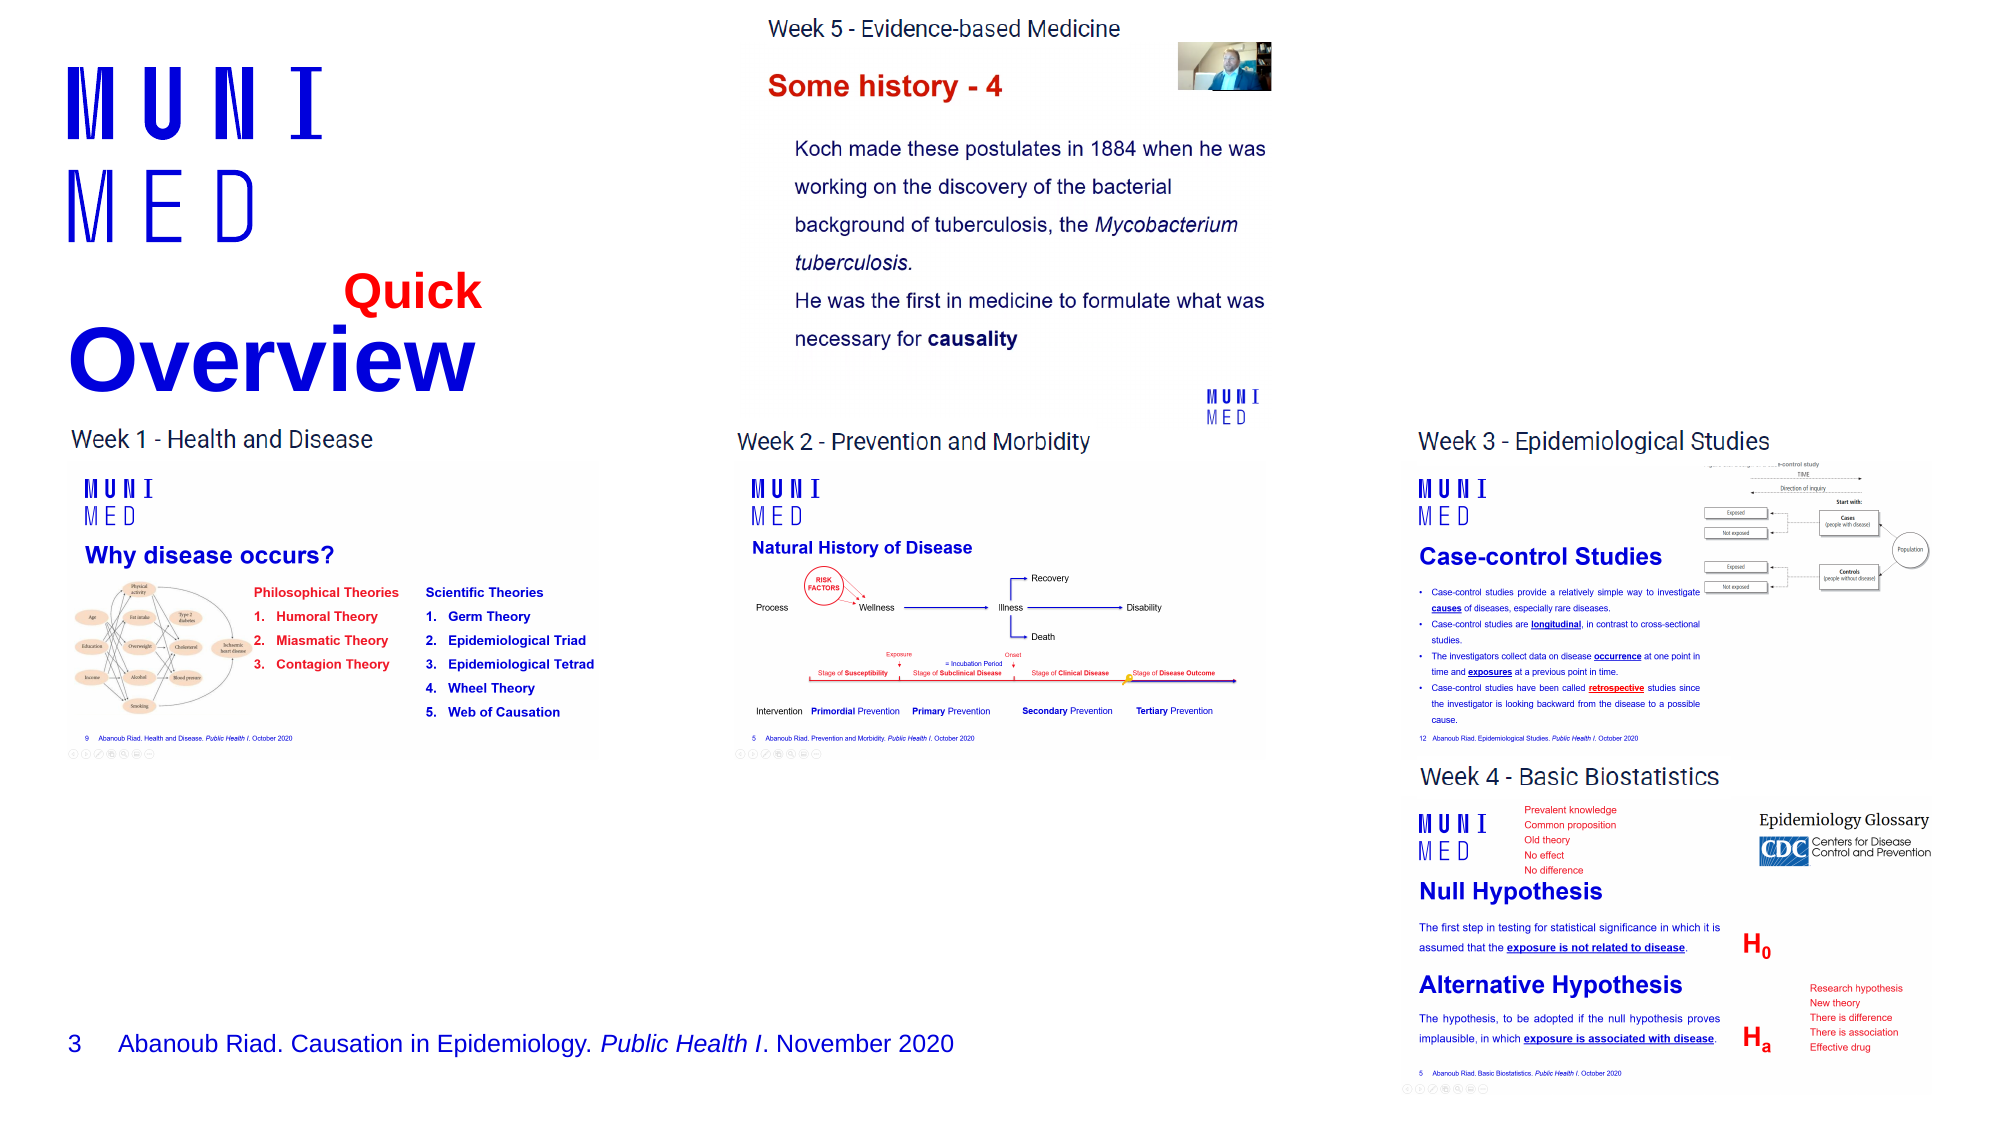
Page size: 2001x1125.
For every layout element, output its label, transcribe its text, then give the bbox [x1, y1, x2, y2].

slide_number 3 [67, 1021, 110, 1063]
picture [734, 10, 1272, 760]
text_box Quick [343, 226, 492, 330]
title Overview [67, 317, 492, 421]
picture [1401, 418, 1933, 1095]
picture [67, 418, 599, 760]
footer Abanoub Riad. Causation in Epidemiology. Public Health I. November 2020 [118, 1021, 1396, 1063]
